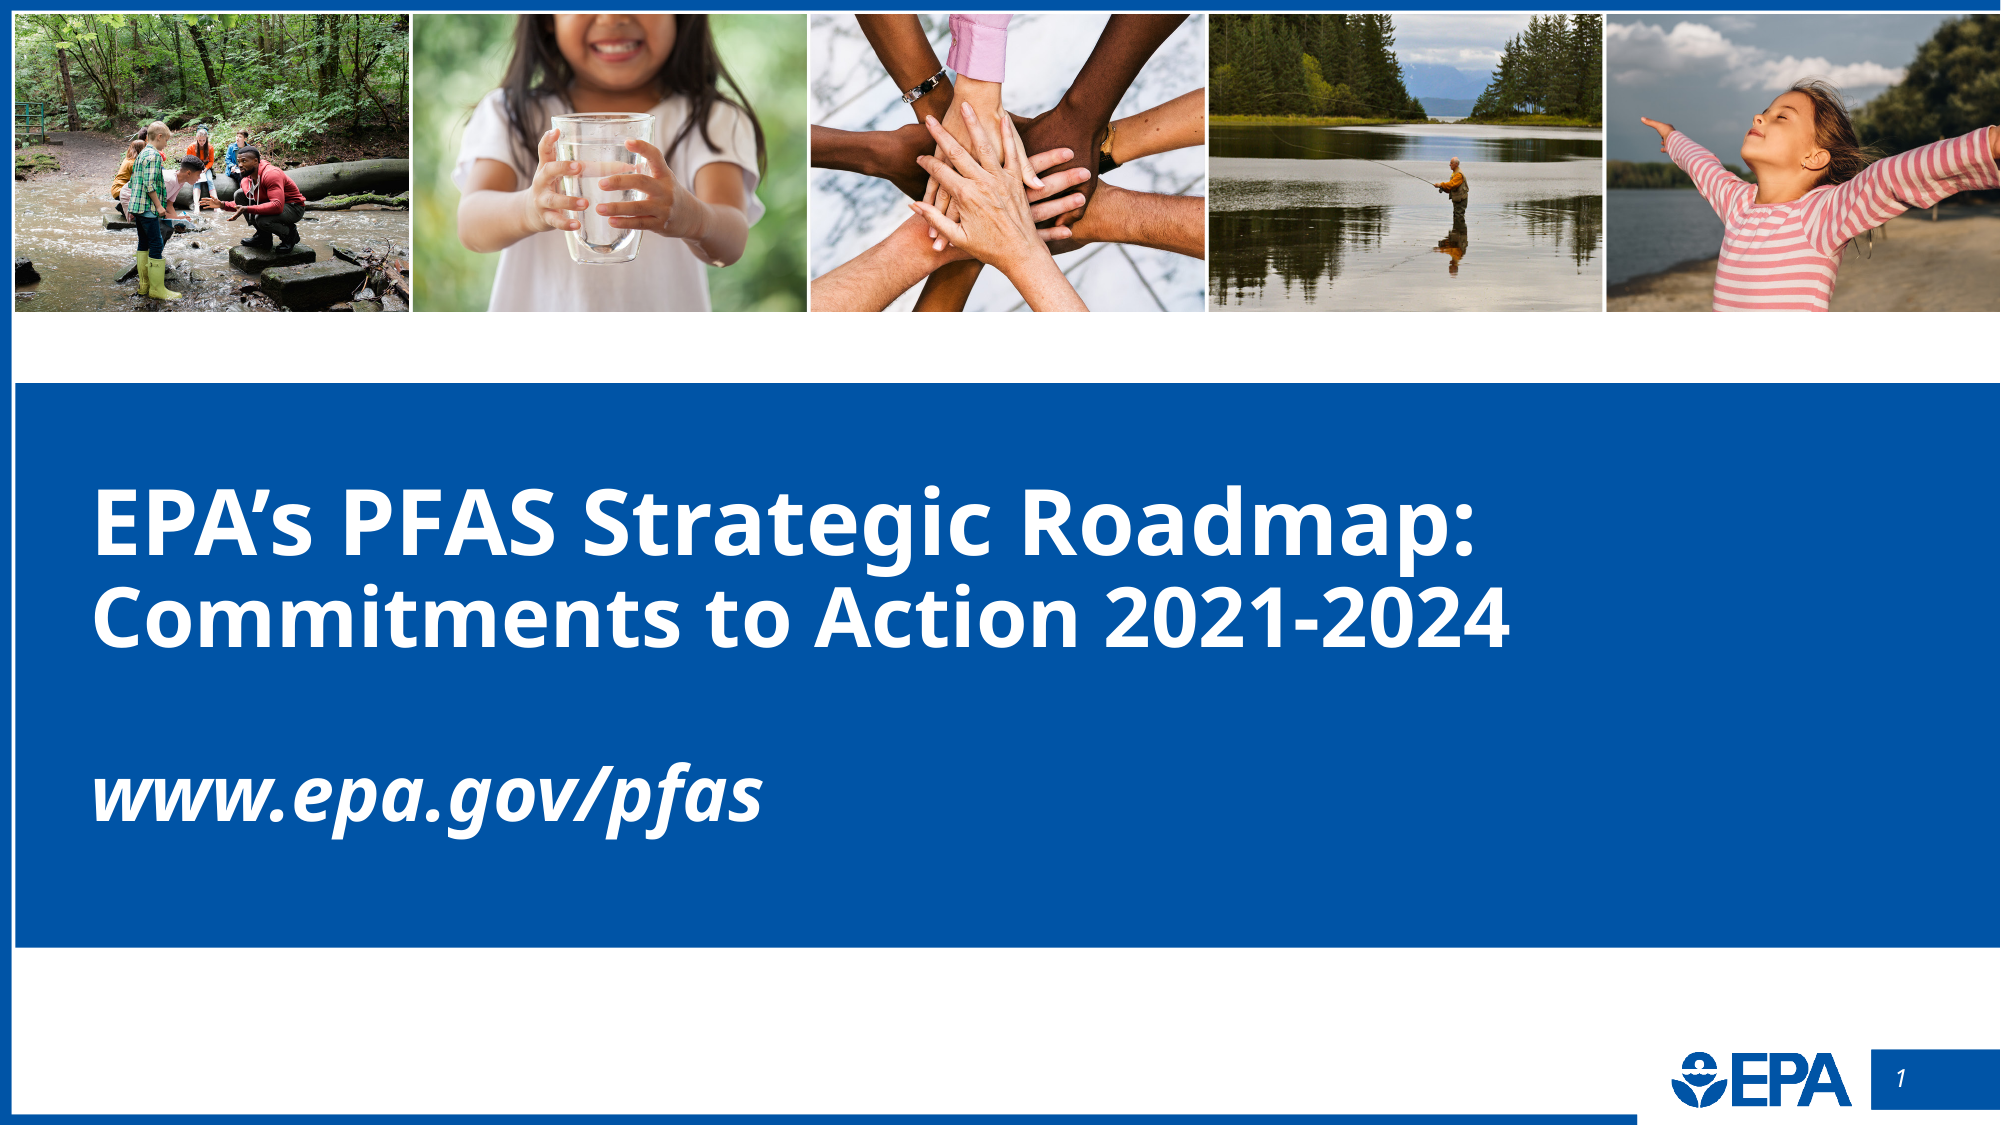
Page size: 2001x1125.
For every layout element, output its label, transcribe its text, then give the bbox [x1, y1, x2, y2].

picture [1654, 1034, 1869, 1125]
picture [15, 14, 2000, 313]
text_box EPA’s PFAS Strategic Roadmap: Commitments to Action 2021-2024 www.epa.gov/pfas [15, 383, 2000, 948]
